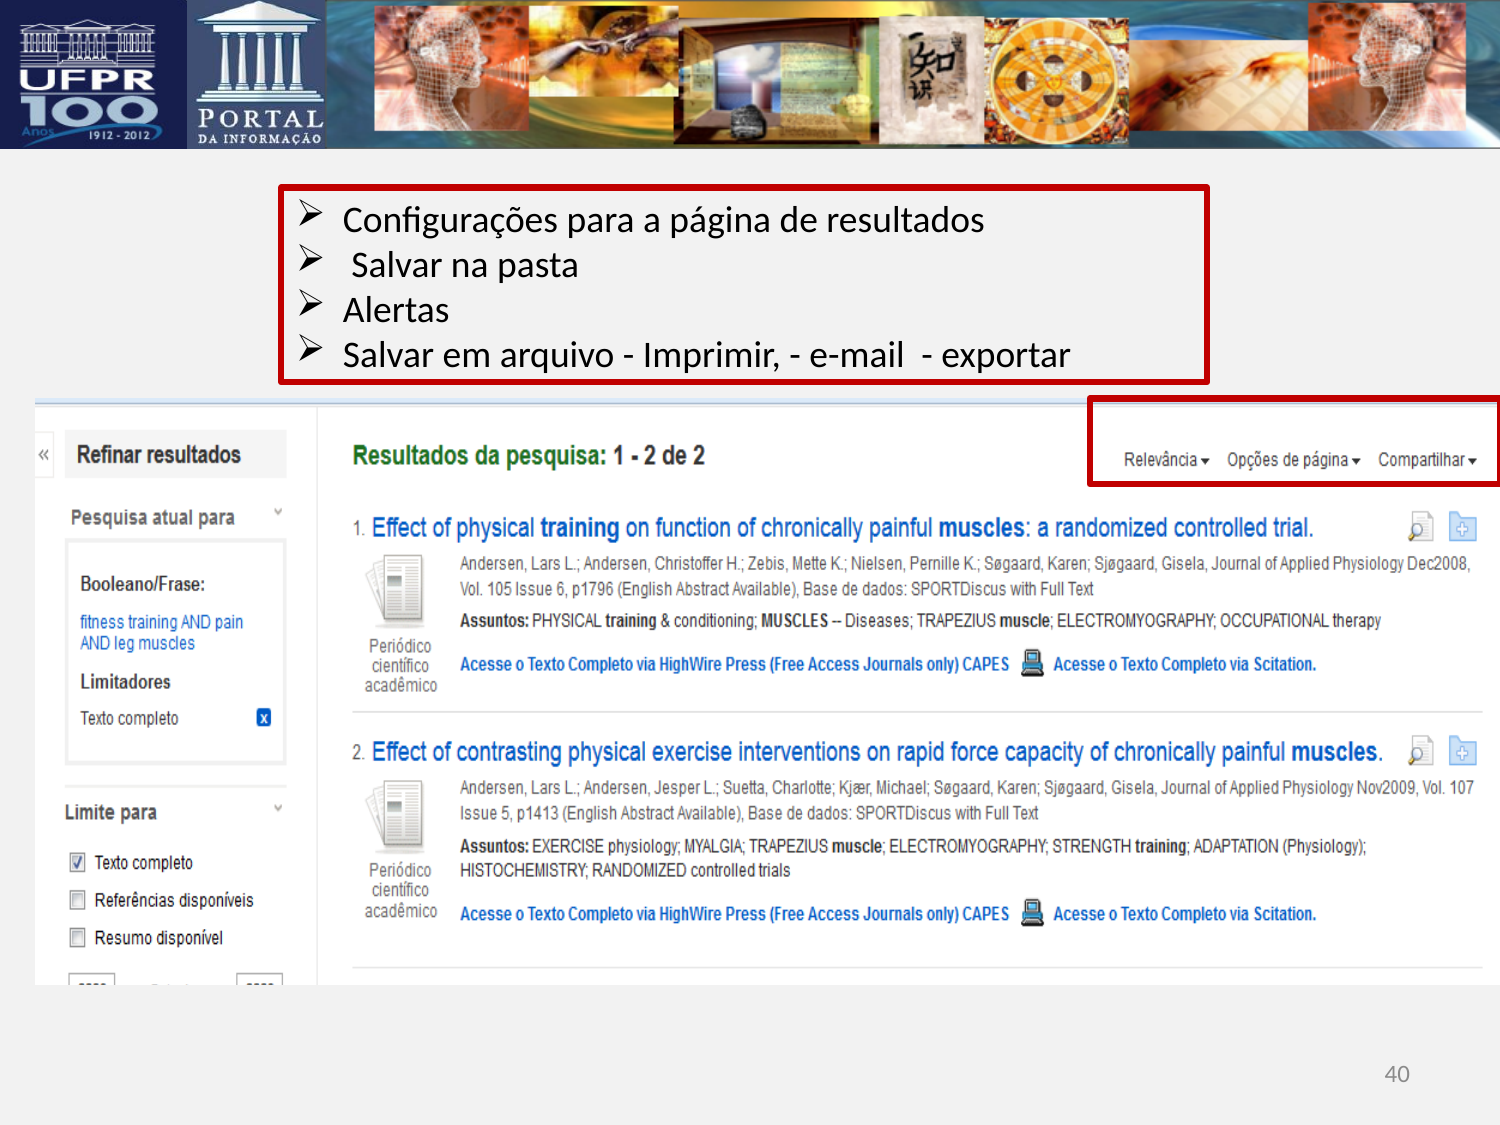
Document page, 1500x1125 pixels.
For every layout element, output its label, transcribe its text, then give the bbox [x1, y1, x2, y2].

text_box Configurações para a página de resultados Salvar na pasta Alertas Salvar em arquivo - Imprimir, - e-mail - exportar [281, 187, 1207, 383]
slide_number 40 [1074, 1042, 1425, 1103]
picture [34, 398, 1500, 985]
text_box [0, 0, 1500, 150]
